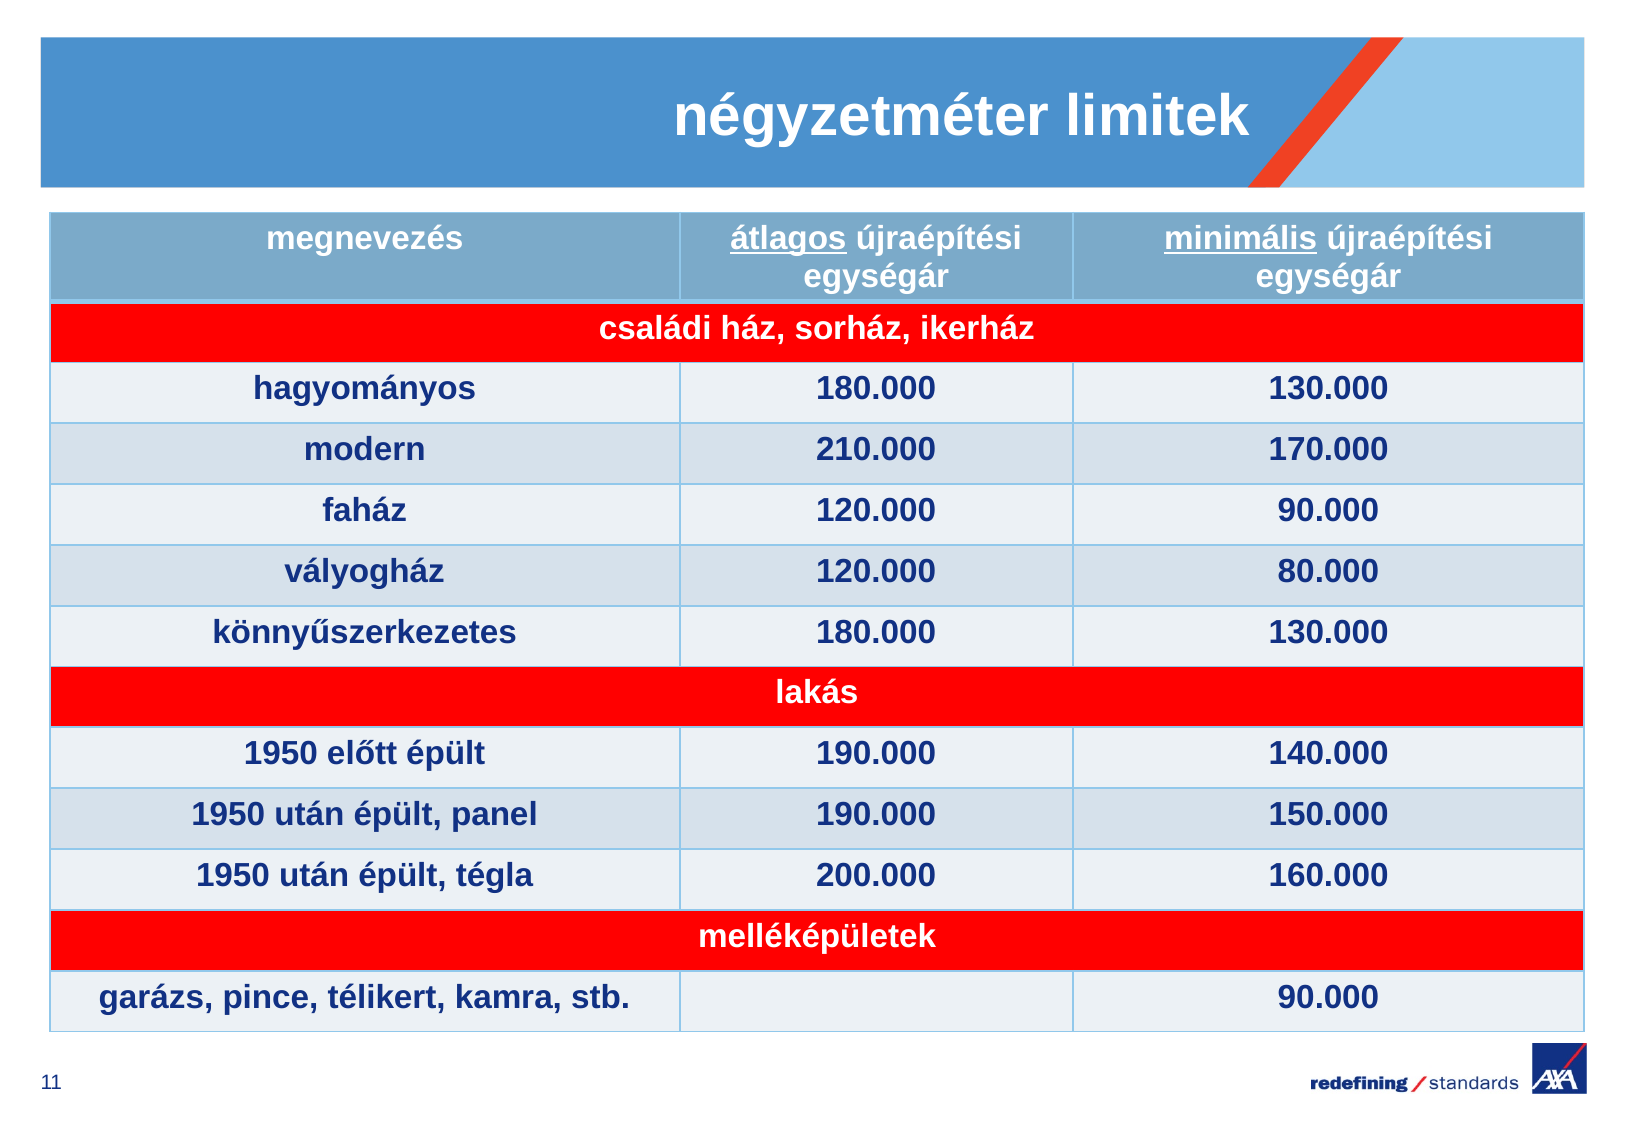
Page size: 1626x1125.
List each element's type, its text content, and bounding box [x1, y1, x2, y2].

picture [1311, 1043, 1587, 1094]
table_cell 120.000 [681, 485, 1072, 544]
table_header megnevezés [51, 213, 679, 299]
table_header átlagos újraépítési egységár [681, 213, 1072, 299]
table_cell 1950 után épült, panel [51, 789, 679, 848]
table_cell [681, 972, 1072, 1031]
table_cell 180.000 [681, 363, 1072, 422]
table_cell 160.000 [1074, 850, 1583, 909]
table_cell 120.000 [681, 546, 1072, 605]
table_cell faház [51, 485, 679, 544]
table_cell 210.000 [681, 424, 1072, 483]
table_cell 130.000 [1074, 363, 1583, 422]
table_cell 170.000 [1074, 424, 1583, 483]
table_cell 200.000 [681, 850, 1072, 909]
title négyzetméter limitek [94, 37, 1268, 188]
table_cell 80.000 [1074, 546, 1583, 605]
table_cell vályogház [51, 546, 679, 605]
table_cell 190.000 [681, 728, 1072, 787]
table_cell lakás [51, 667, 1583, 726]
table_cell könnyűszerkezetes [51, 607, 679, 666]
table_cell hagyományos [51, 363, 679, 422]
table_cell garázs, pince, télikert, kamra, stb. [51, 972, 679, 1031]
table_cell 140.000 [1074, 728, 1583, 787]
table_cell 190.000 [681, 789, 1072, 848]
table_cell 1950 után épült, tégla [51, 850, 679, 909]
table_cell 150.000 [1074, 789, 1583, 848]
table_cell 90.000 [1074, 485, 1583, 544]
table_cell családi ház, sorház, ikerház [51, 304, 1583, 362]
table_cell 90.000 [1074, 972, 1583, 1031]
table_header minimális újraépítési egységár [1074, 213, 1583, 299]
table_cell 180.000 [681, 607, 1072, 666]
slide_number 11 [40, 1068, 95, 1120]
table_cell 130.000 [1074, 607, 1583, 666]
table_cell melléképületek [51, 911, 1583, 970]
table_cell modern [51, 424, 679, 483]
table_cell 1950 előtt épült [51, 728, 679, 787]
